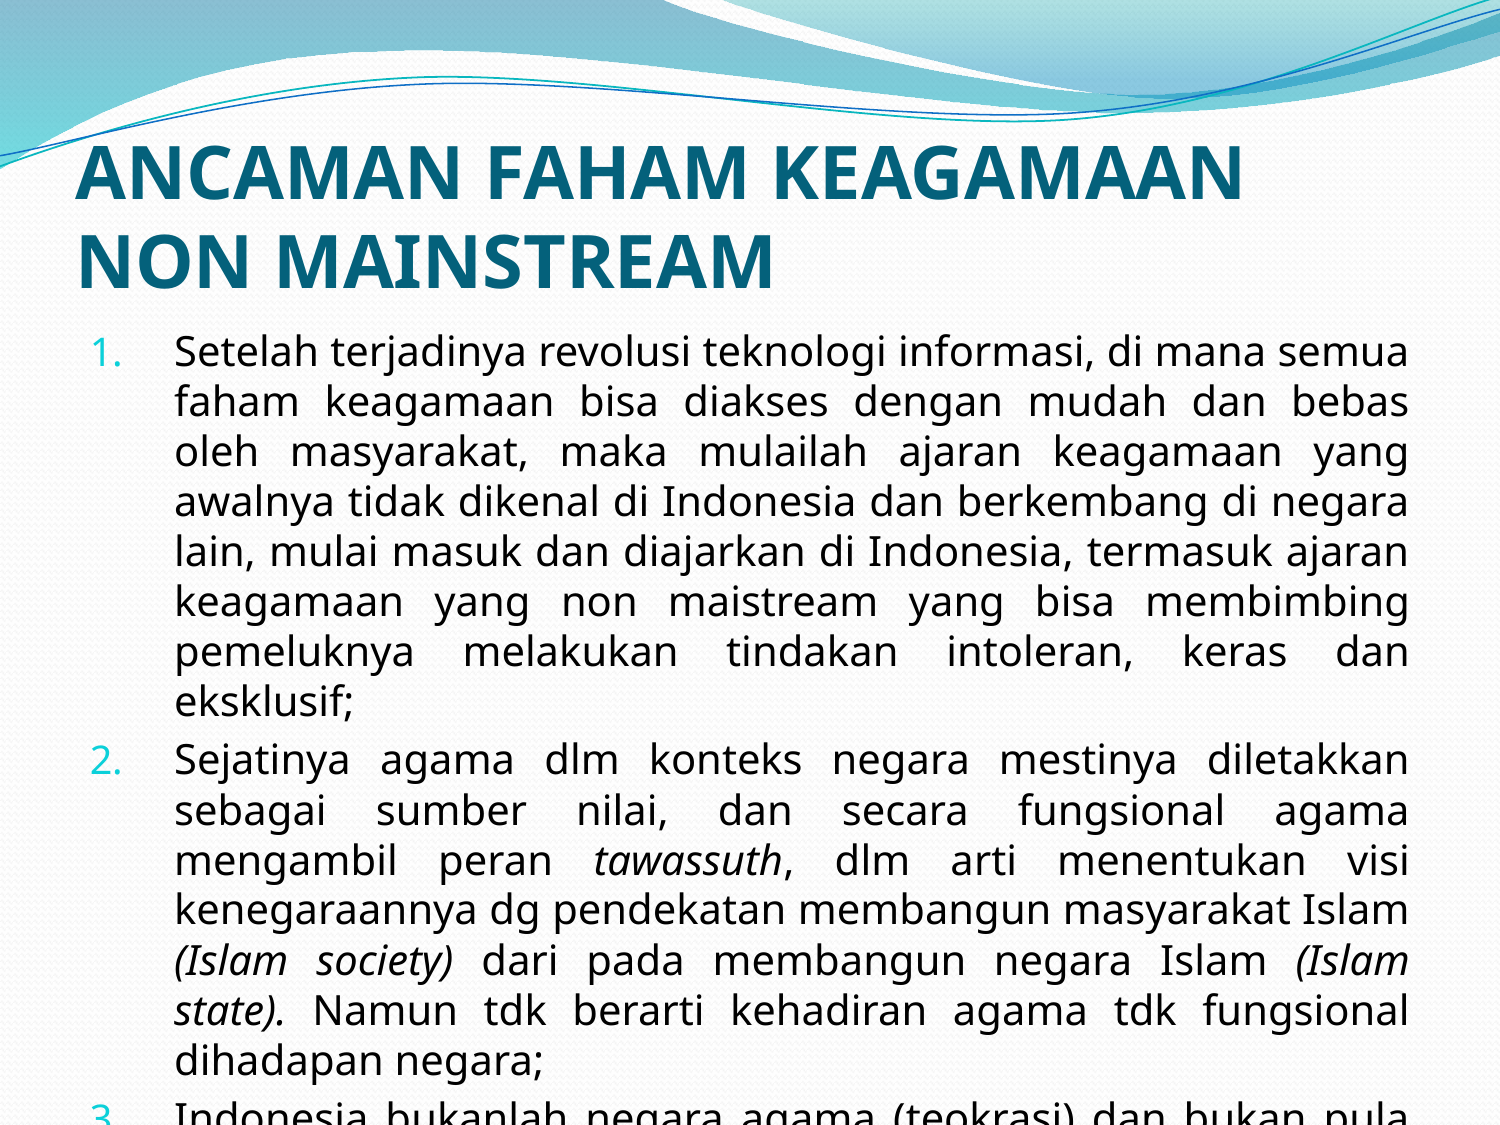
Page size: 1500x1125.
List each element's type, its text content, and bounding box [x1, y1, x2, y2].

title ANCAMAN FAHAM KEAGAMAAN NON MAINSTREAM [75, 115, 1425, 303]
list Setelah terjadinya revolusi teknologi informasi, di mana semua faham keagamaan bisa diakses dengan mudah dan bebas oleh masyarakat, maka mulailah ajaran keagamaan yang awalnya tidak dikenal di Indonesia dan berkembang di negara lain, mulai masuk dan diajarkan di Indonesia, termasuk ajaran keagamaan yang non maistream yang bisa membimbing pemeluknya melakukan tindakan intoleran, keras dan eksklusif; Sejatinya agama dlm konteks negara mestinya diletakkan sebagai sumber nilai, dan secara fungsional agama mengambil peran tawassuth, dlm arti menentukan visi kenegaraannya dg pendekatan membangun masyarakat Islam (Islam society) dari pada membangun negara Islam (Islam state). Namun tdk berarti kehadiran agama tdk fungsional dihadapan negara; Indonesia bukanlah negara agama (teokrasi) dan bukan pula negara sekuler. Negara Indonesia adalah negara modern yang mengakui eksistensi agama dalam kehidupan berbangsa dan bernegara (paradigma simbiosis). [75, 317, 1425, 1038]
